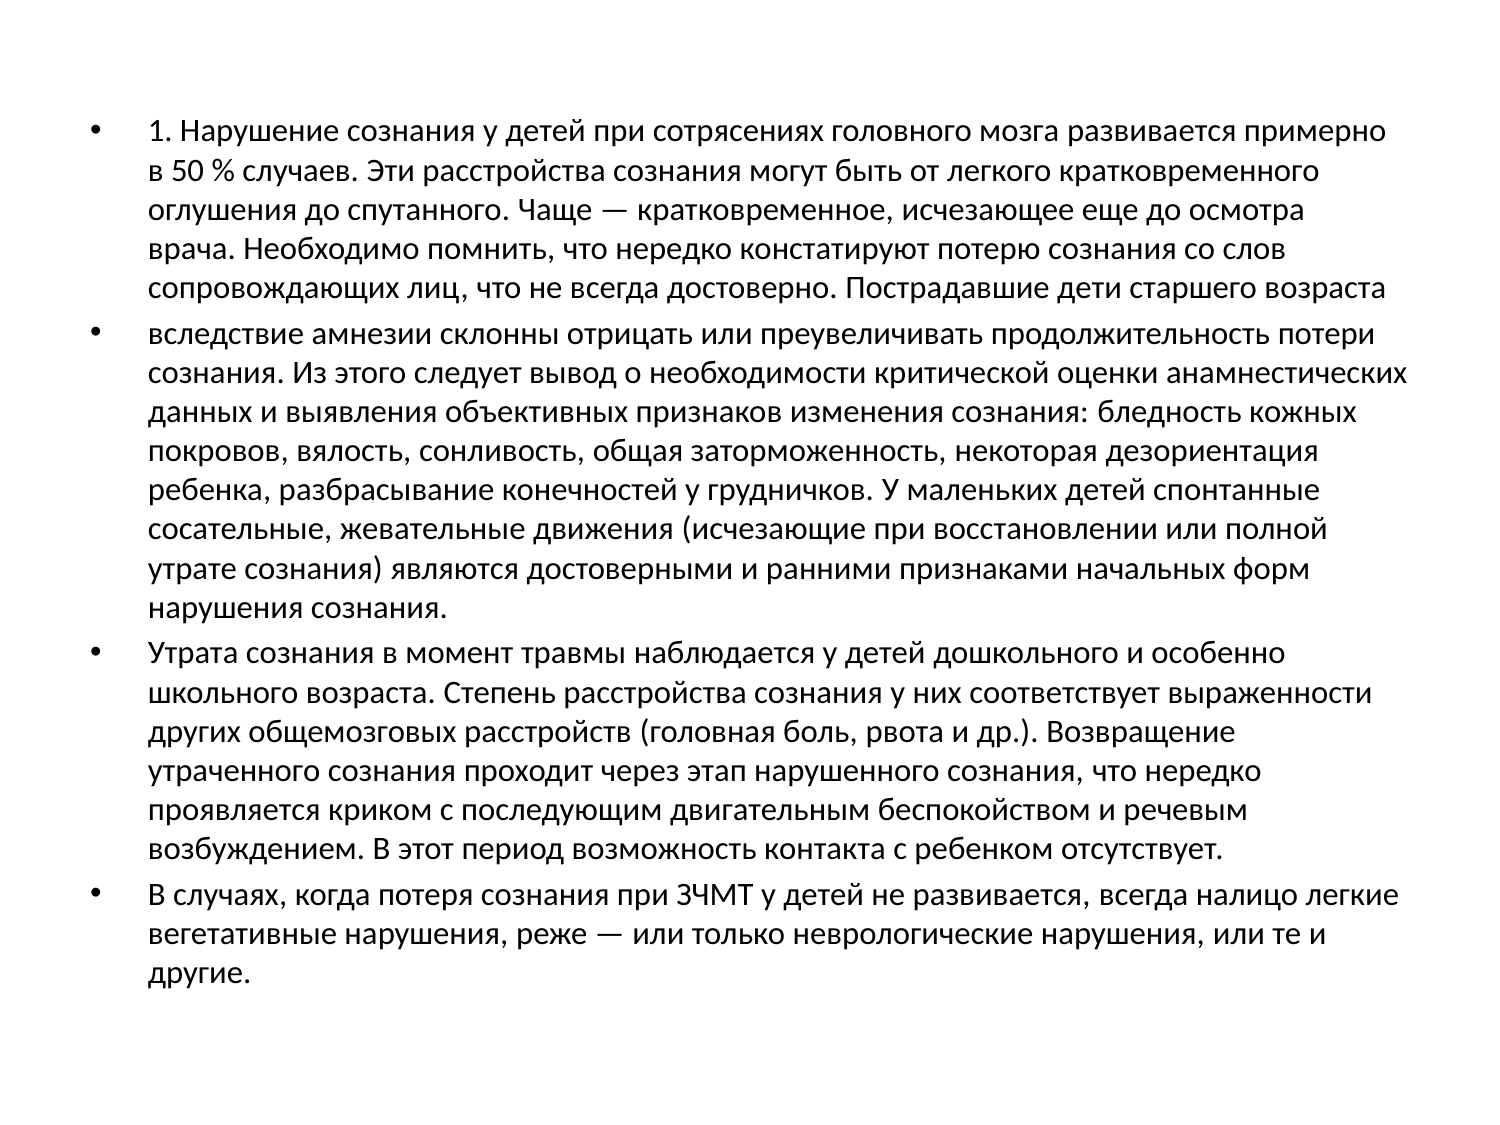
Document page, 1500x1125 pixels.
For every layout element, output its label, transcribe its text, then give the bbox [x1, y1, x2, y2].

list 1. Нарушение сознания у детей при сотрясениях головного мозга развивается примерно в 50 % случаев. Эти расстройства сознания могут быть от легкого кратковременного оглушения до спутанного. Чаще — кратковременное, исчезающее еще до осмотра врача. Необходимо помнить, что нередко констатируют потерю сознания со слов сопровождающих лиц, что не всегда достоверно. Пострадавшие дети старшего возраста вследствие амнезии склонны отрицать или преувеличивать продолжительность потери сознания. Из этого следует вывод о необходимости критической оценки анамнестических данных и выявления объективных признаков изменения сознания: бледность кожных покровов, вялость, сонливость, общая заторможенность, некоторая дезориентация ребенка, разбрасывание конечностей у грудничков. У маленьких детей спонтанные сосательные, жевательные движения (исчезающие при восстановлении или полной утрате сознания) являются достоверными и ранними признаками начальных форм нарушения сознания. Утрата сознания в момент травмы наблюдается у детей дошкольного и особенно школьного возраста. Степень расстройства сознания у них соответствует выраженности других общемозговых расстройств (головная боль, рвота и др.). Возвращение утраченного сознания проходит через этап нарушенного сознания, что нередко проявляется криком с последующим двигательным беспокойством и речевым возбуждением. В этот период возможность контакта с ребенком отсутствует. В случаях, когда потеря сознания при ЗЧМТ у детей не развивается, всегда налицо легкие вегетативные нарушения, реже — или только неврологические нарушения, или те и другие. [75, 101, 1425, 1005]
